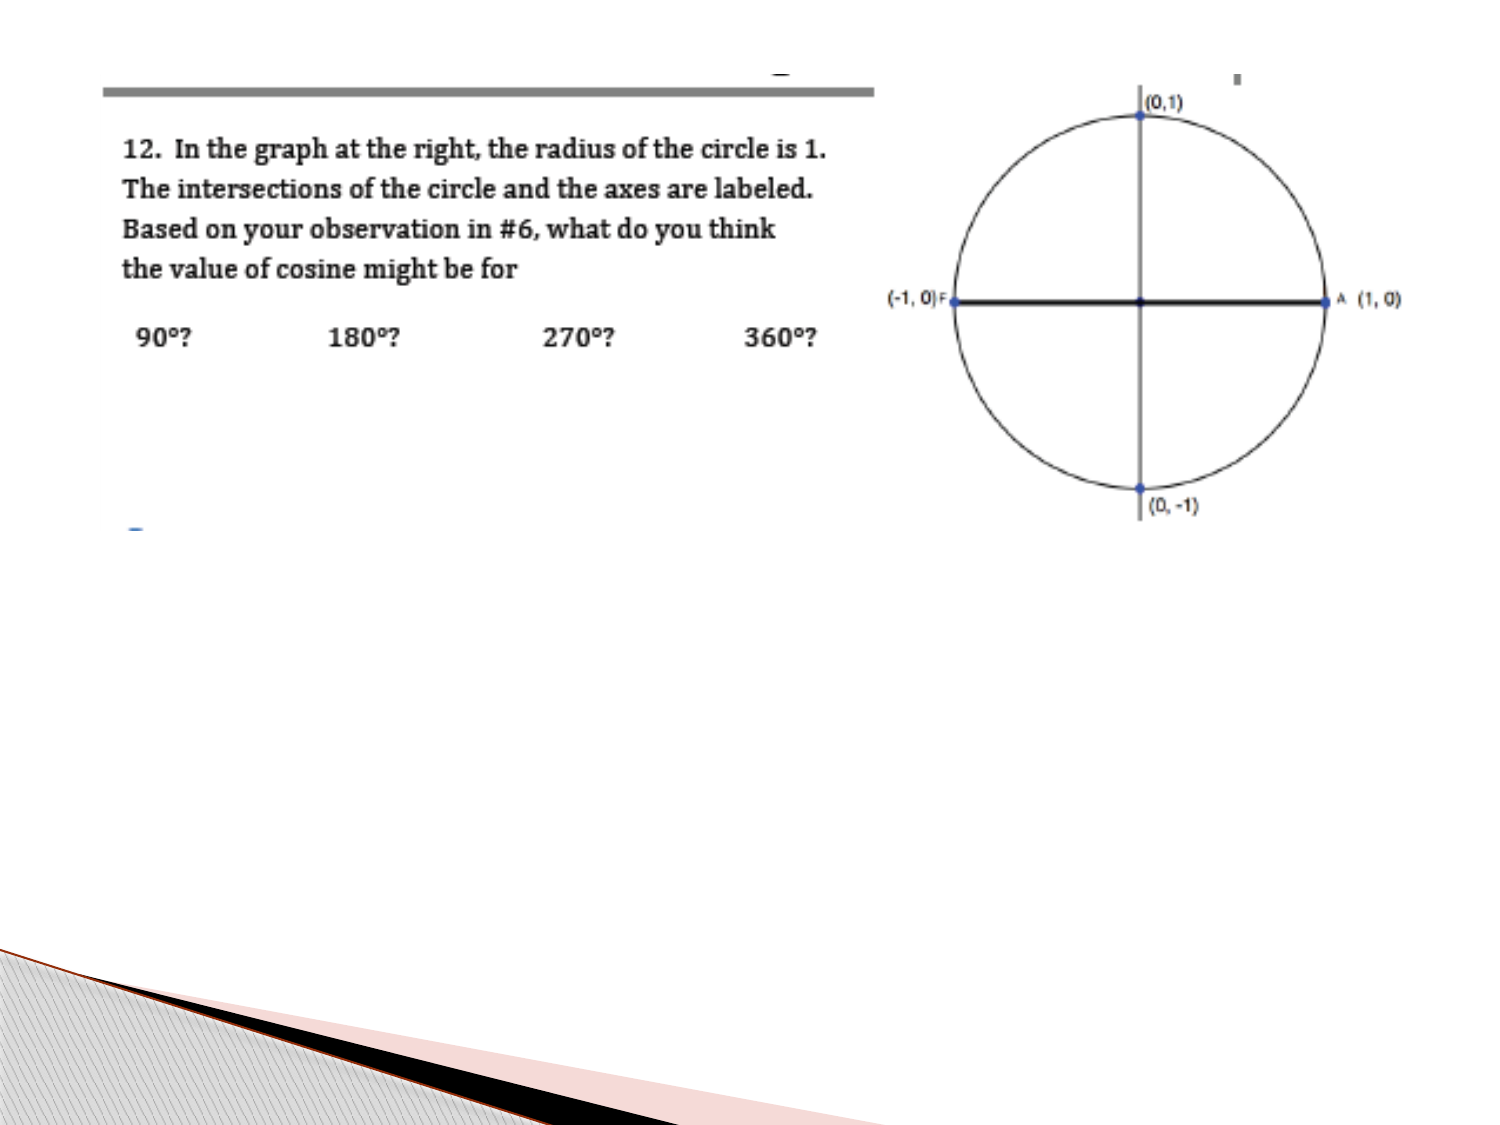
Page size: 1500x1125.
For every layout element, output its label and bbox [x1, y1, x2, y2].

picture [99, 74, 1426, 531]
